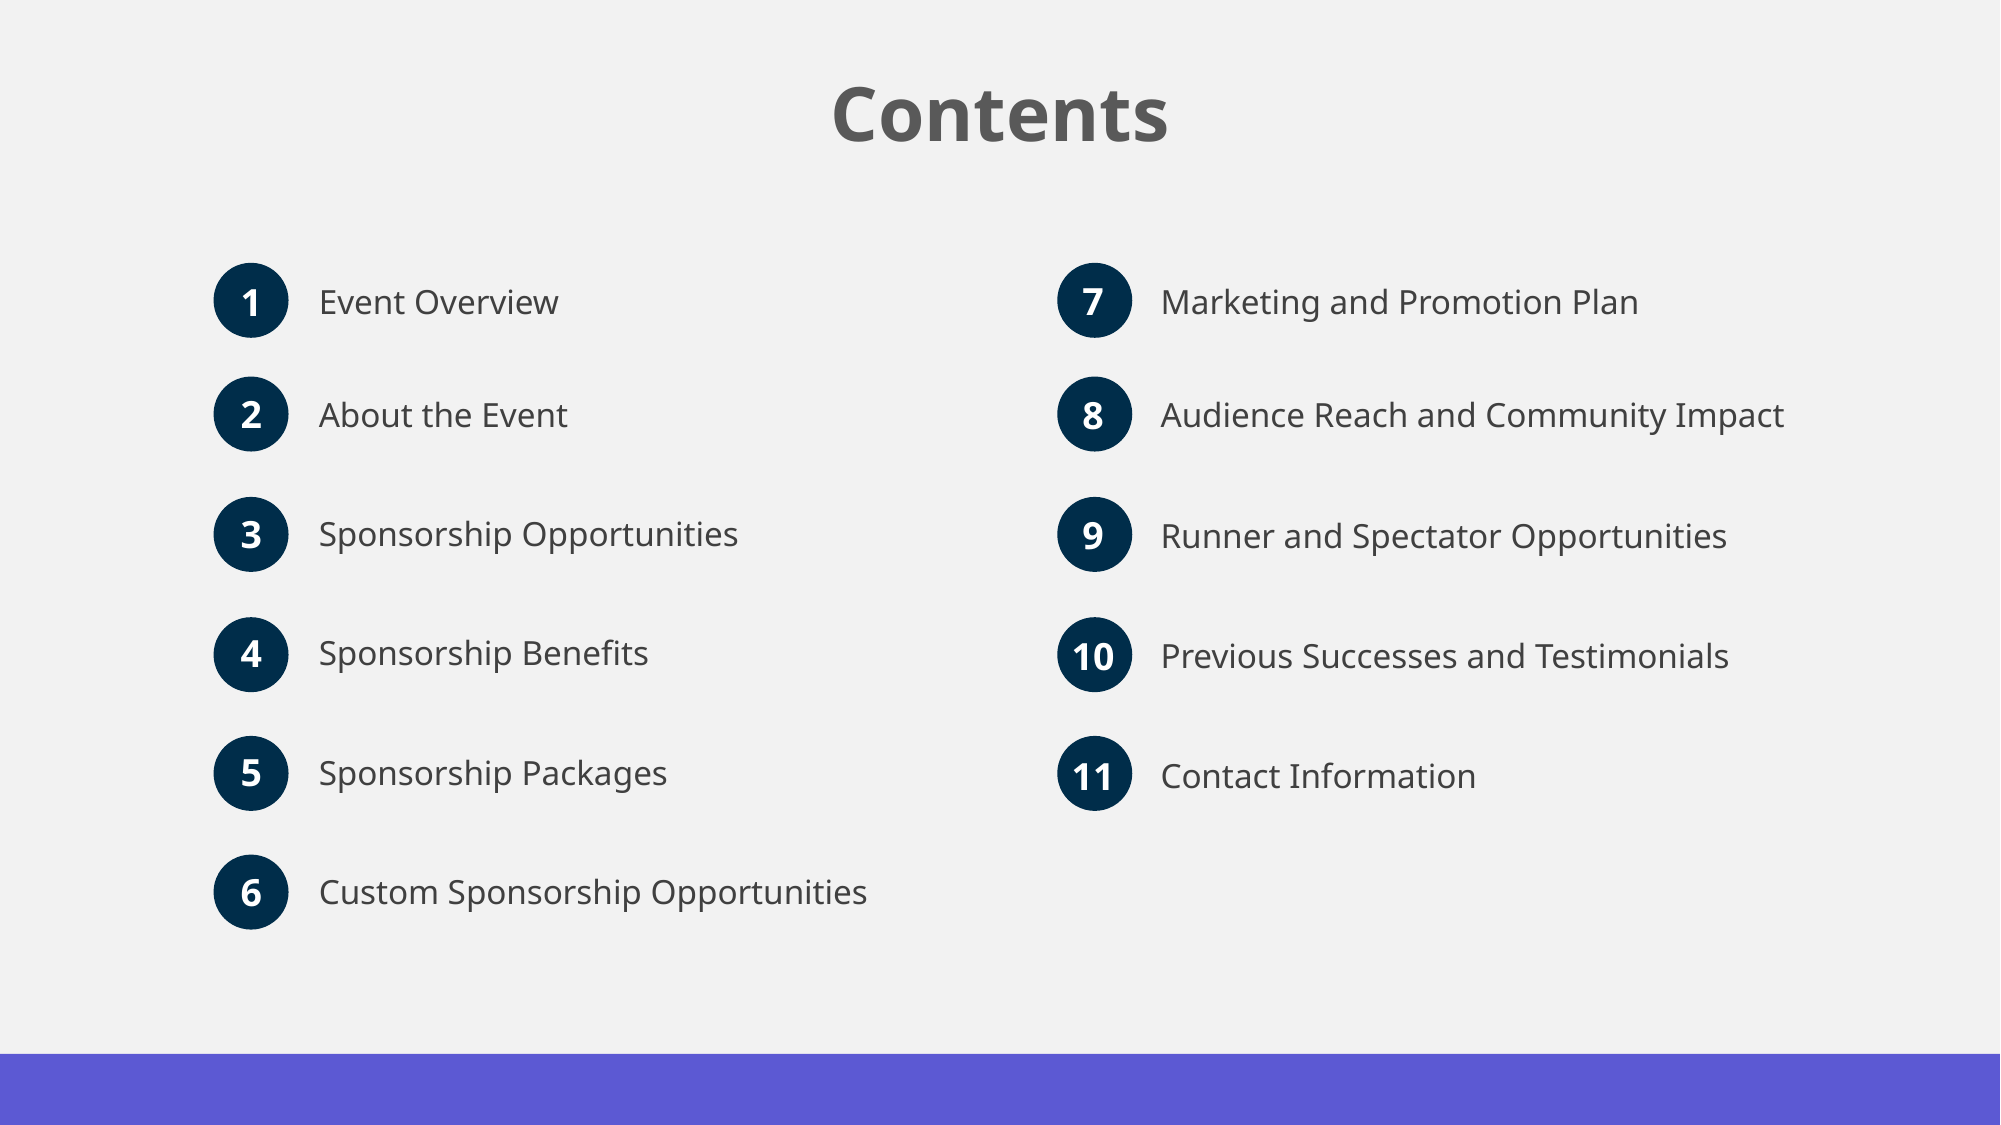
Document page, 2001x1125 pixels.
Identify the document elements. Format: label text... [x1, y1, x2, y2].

table_header 7 [1056, 248, 1131, 354]
table_header 1 [214, 248, 289, 354]
text_box [0, 1053, 2000, 1125]
table_cell Sponsorship Benefits [289, 593, 1029, 713]
table_cell Runner and Spectator Opportunities [1131, 475, 1871, 595]
table_cell Audience Reach and Community Impact [1131, 355, 1871, 475]
table_cell 2 [214, 355, 289, 473]
table_cell Sponsorship Opportunities [289, 474, 1029, 593]
table_cell Previous Successes and Testimonials [1131, 595, 1871, 716]
table_header Marketing and Promotion Plan [1131, 248, 1871, 355]
table_cell 6 [214, 833, 289, 950]
table_cell About the Event [289, 355, 1029, 474]
table_cell Sponsorship Packages [289, 713, 1029, 832]
table_cell 5 [214, 713, 289, 831]
table_header Event Overview [289, 248, 1029, 355]
table_cell 10 [1056, 596, 1131, 715]
table_cell 4 [214, 594, 289, 712]
table_cell Contact Information [1131, 716, 1871, 836]
table_cell 3 [214, 475, 289, 593]
table_cell 8 [1056, 355, 1131, 474]
text_box Contents [302, 59, 1698, 165]
table_cell 9 [1056, 476, 1131, 595]
table_cell Custom Sponsorship Opportunities [289, 832, 1029, 951]
table_cell 11 [1056, 717, 1131, 836]
